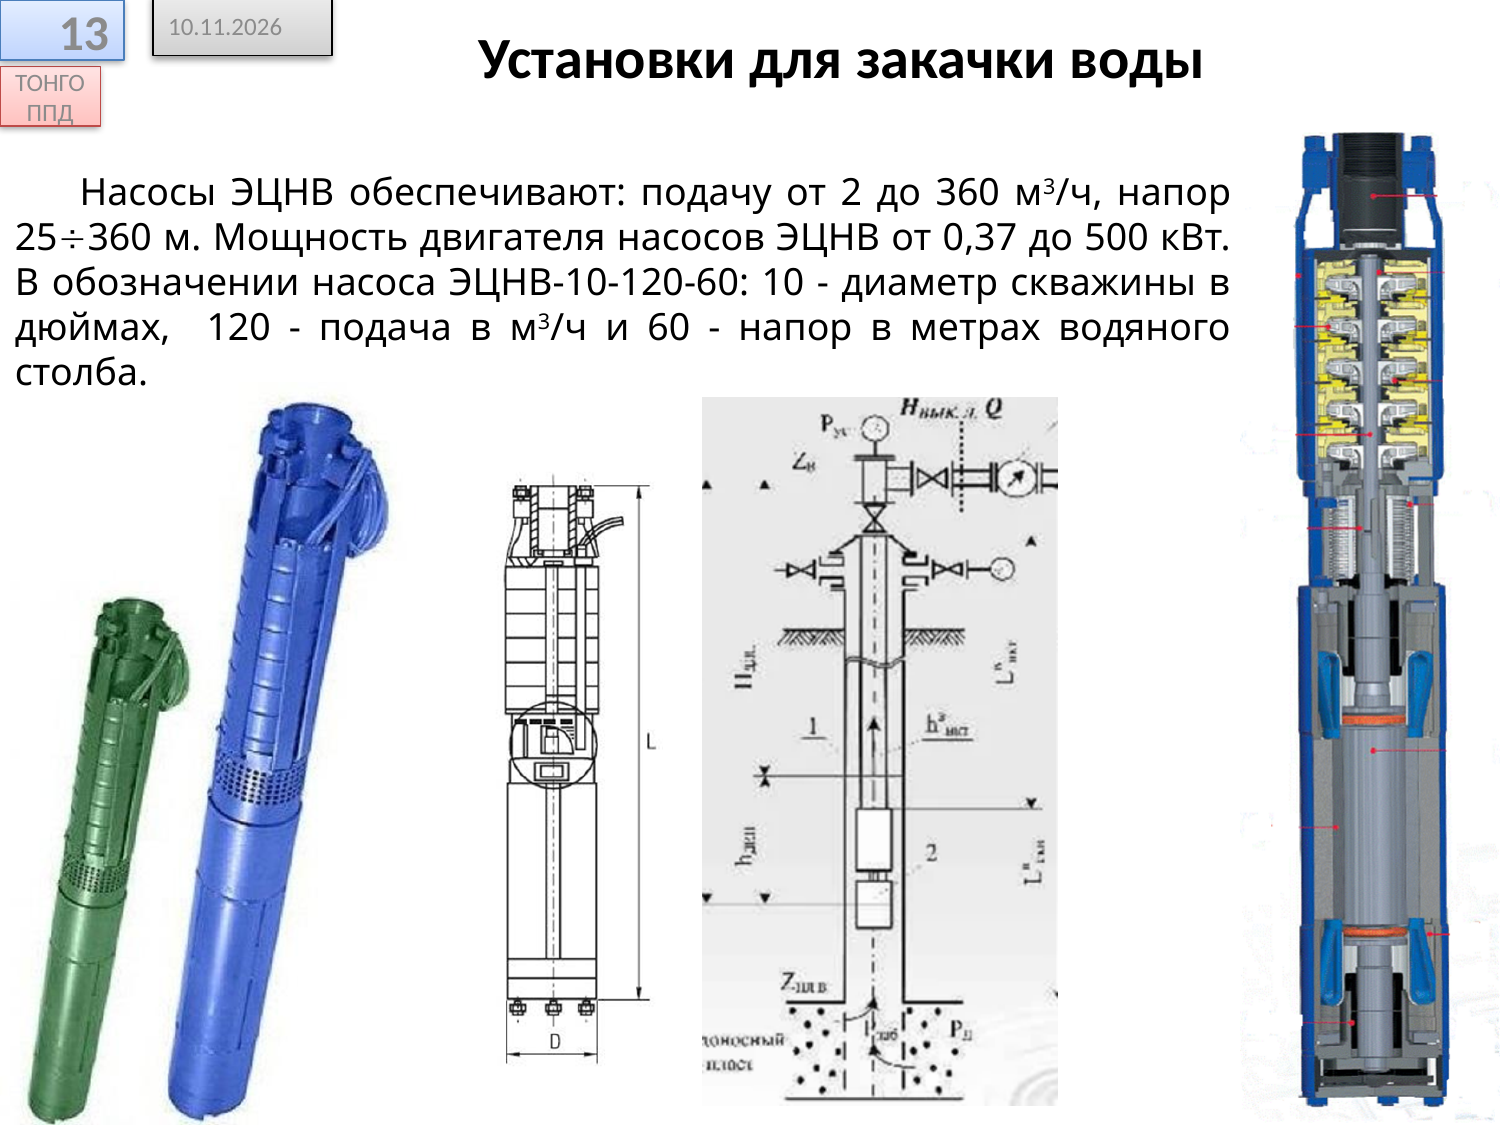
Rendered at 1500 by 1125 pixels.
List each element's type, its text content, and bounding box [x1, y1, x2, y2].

footer ТОНГО ППД [0, 67, 101, 127]
slide_number 13 [0, 0, 125, 61]
text_box Насосы ЭЦНВ обеспечивают: подачу от 2 до 360 м3/ч, напор 25360 м. Мощность двигателя насосов ЭЦНВ от 0,37 до 500 кВт. В обозначении насоса ЭЦНВ-10-120-60: 10 - диаметр скважины в дюймах, 120 - подача в м3/ч и 60 - напор в метрах водяного столба. [0, 160, 1235, 401]
title [53, 30, 1404, 149]
picture [702, 396, 1058, 1107]
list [0, 382, 663, 1125]
picture [1240, 119, 1500, 1125]
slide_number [152, 0, 333, 56]
text_box Установки для закачки воды [301, 2, 1383, 109]
